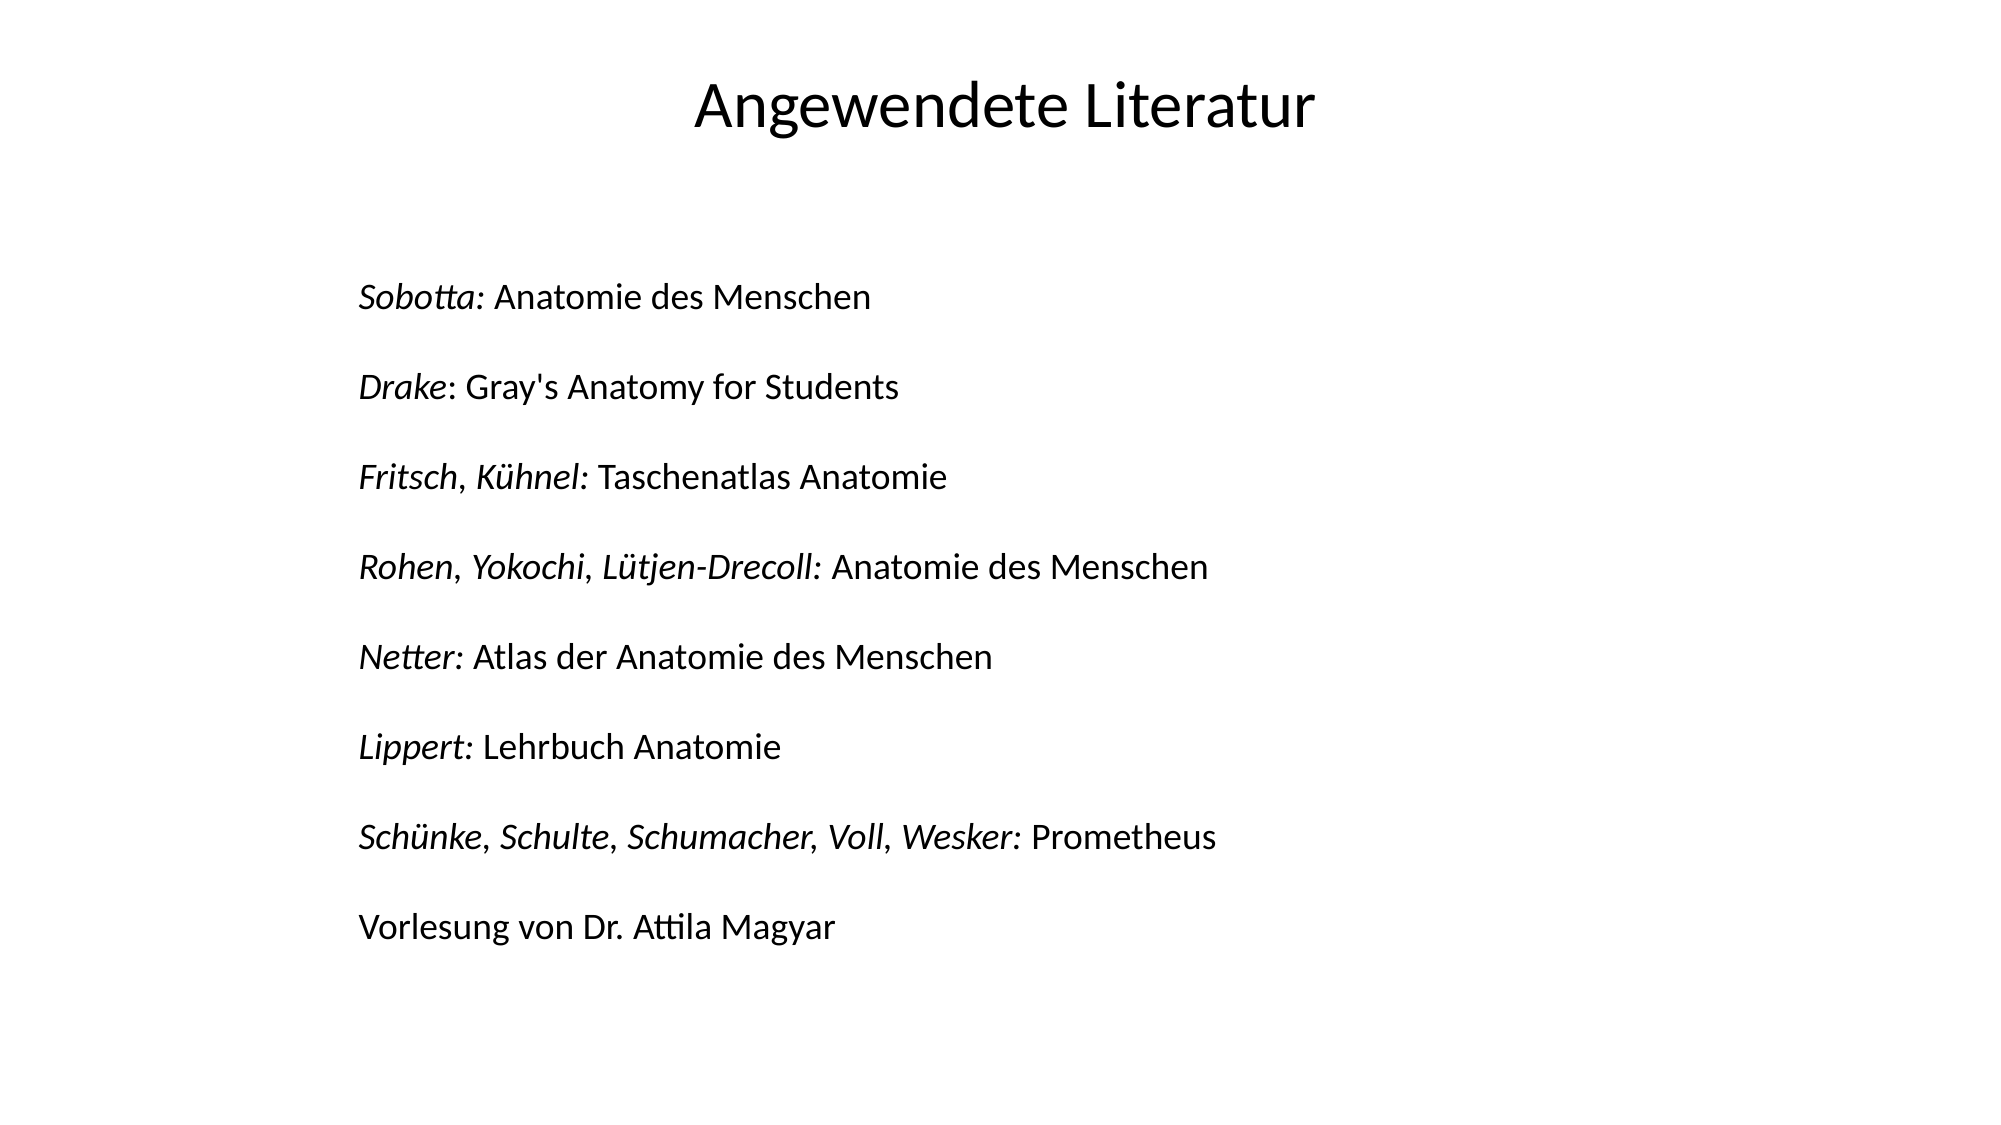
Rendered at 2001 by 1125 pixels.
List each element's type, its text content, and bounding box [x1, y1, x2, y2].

text_box Sobotta: Anatomie des Menschen Drake: Gray's Anatomy for Students Fritsch, Kühnel: Taschenatlas Anatomie Rohen, Yokochi, Lütjen-Drecoll: Anatomie des Menschen Netter: Atlas der Anatomie des Menschen Lippert: Lehrbuch Anatomie Schünke, Schulte, Schumacher, Voll, Wesker: Prometheus Vorlesung von Dr. Attila Magyar [343, 264, 1668, 1090]
text_box Angewendete Literatur [589, 53, 1422, 148]
